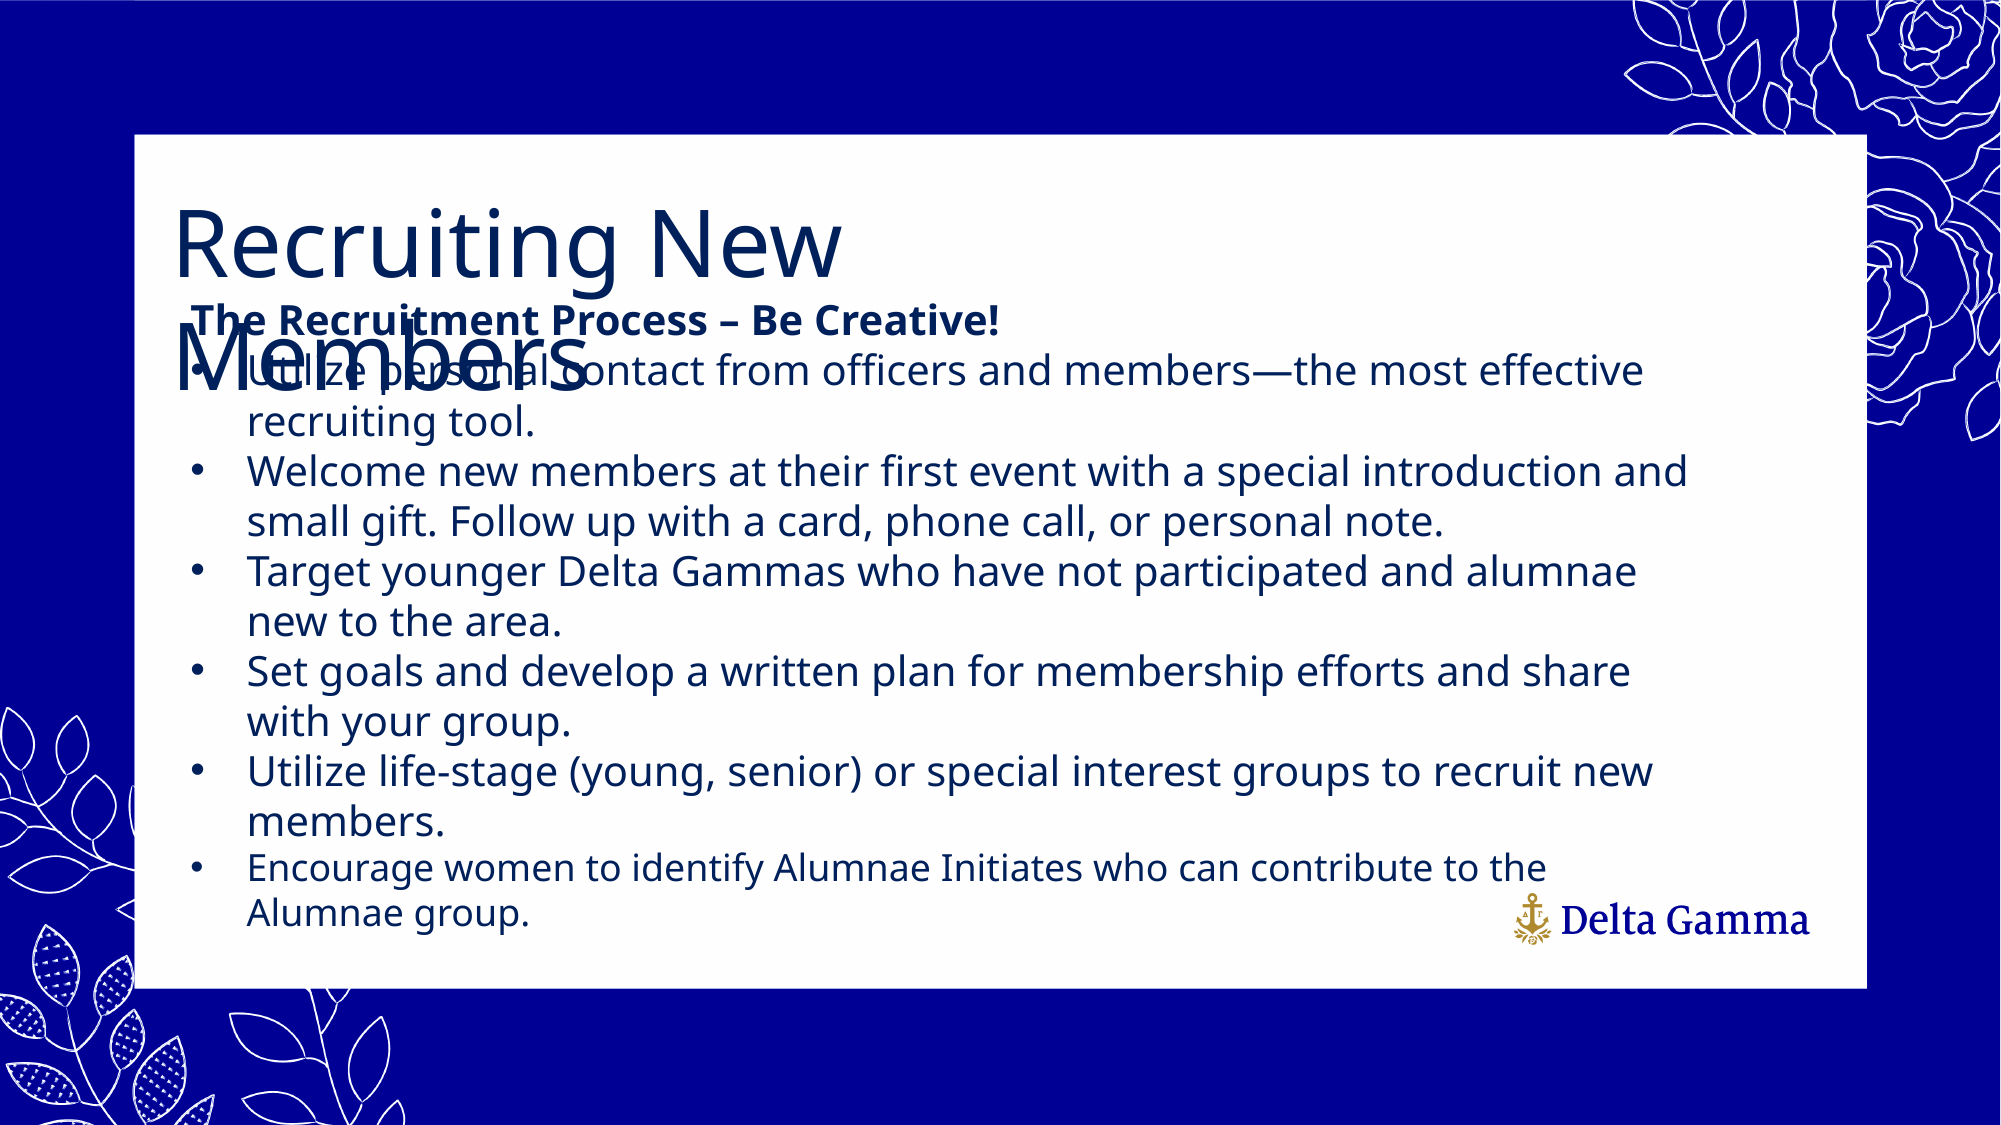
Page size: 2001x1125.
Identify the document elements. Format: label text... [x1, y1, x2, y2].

picture [0, 0, 2001, 1125]
title Recruiting New Members [156, 176, 910, 304]
text_box The Recruitment Process – Be Creative! Utilize personal contact from officers and members—the most effective recruiting tool. Welcome new members at their first event with a special introduction and small gift. Follow up with a card, phone call, or personal note. Target younger Delta Gammas who have not participated and alumnae new to the area. Set goals and develop a written plan for membership efforts and share with your group. Utilize life-stage (young, senior) or special interest groups to recruit new members. Encourage women to identify Alumnae Initiates who can contribute to the Alumnae group. [175, 286, 1730, 942]
